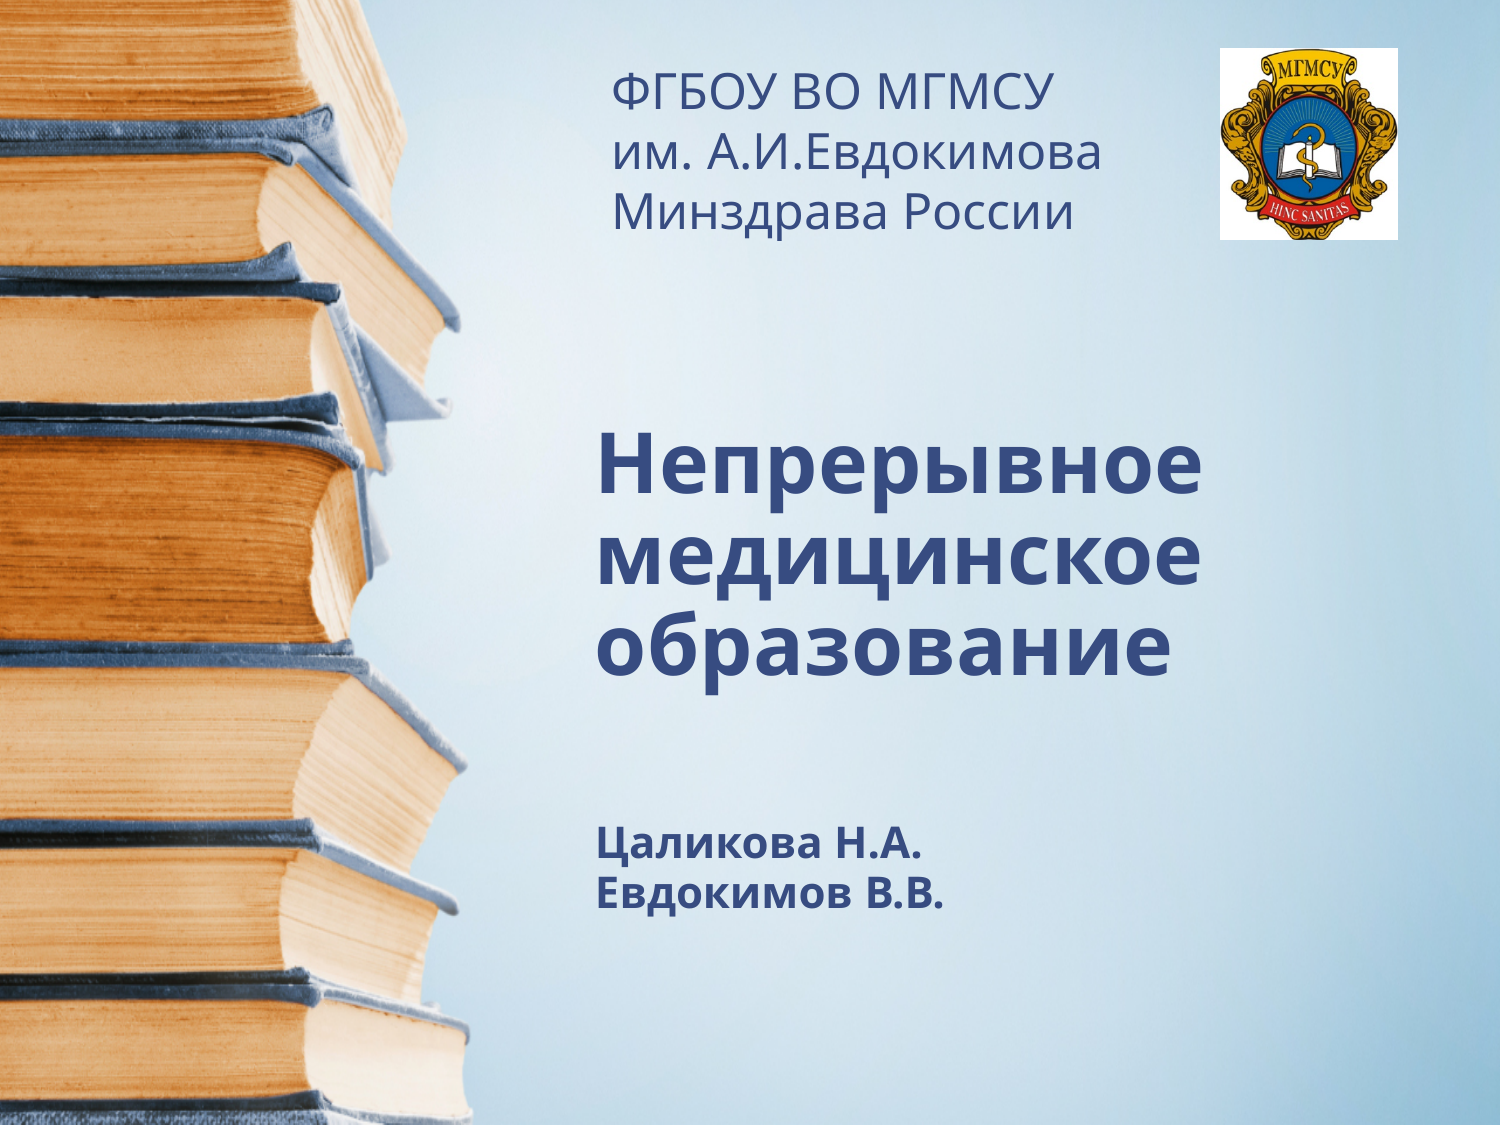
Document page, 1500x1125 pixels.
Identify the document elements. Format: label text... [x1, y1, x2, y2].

title Непрерывное медицинское образование [575, 351, 1438, 704]
picture [0, 0, 1500, 1125]
subtitle Цаликова Н.А. Евдокимов В.В. [575, 808, 1438, 1013]
text_box ФГБОУ ВО МГМСУ им. А.И.Евдокимова Минздрава России [596, 52, 1140, 247]
